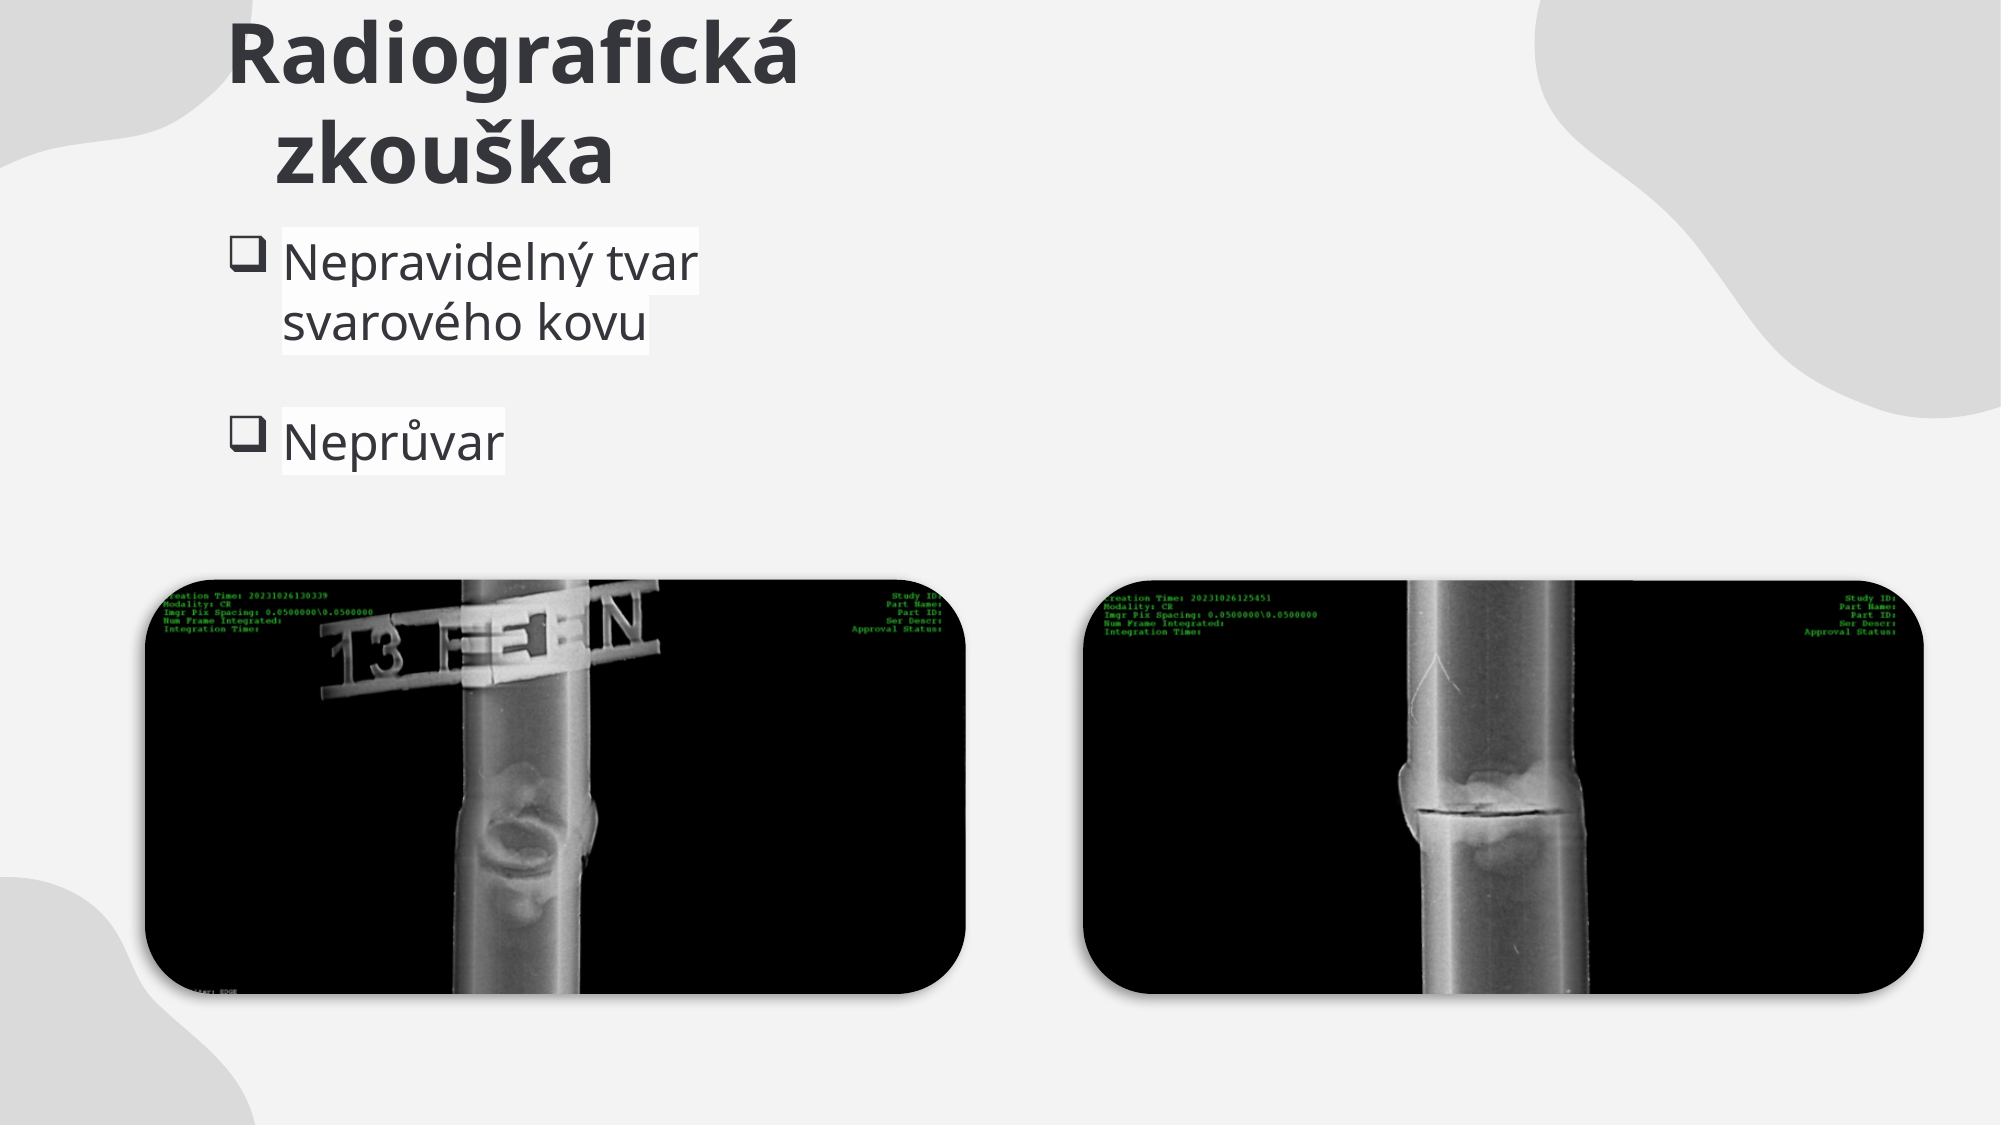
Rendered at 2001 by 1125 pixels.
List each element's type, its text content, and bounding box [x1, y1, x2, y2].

picture [144, 579, 966, 995]
picture [1082, 580, 1925, 995]
subtitle Nepravidelný tvar svarového kovu Neprůvar [185, 216, 882, 577]
subtitle Radiografická zkouška [185, 90, 1049, 216]
